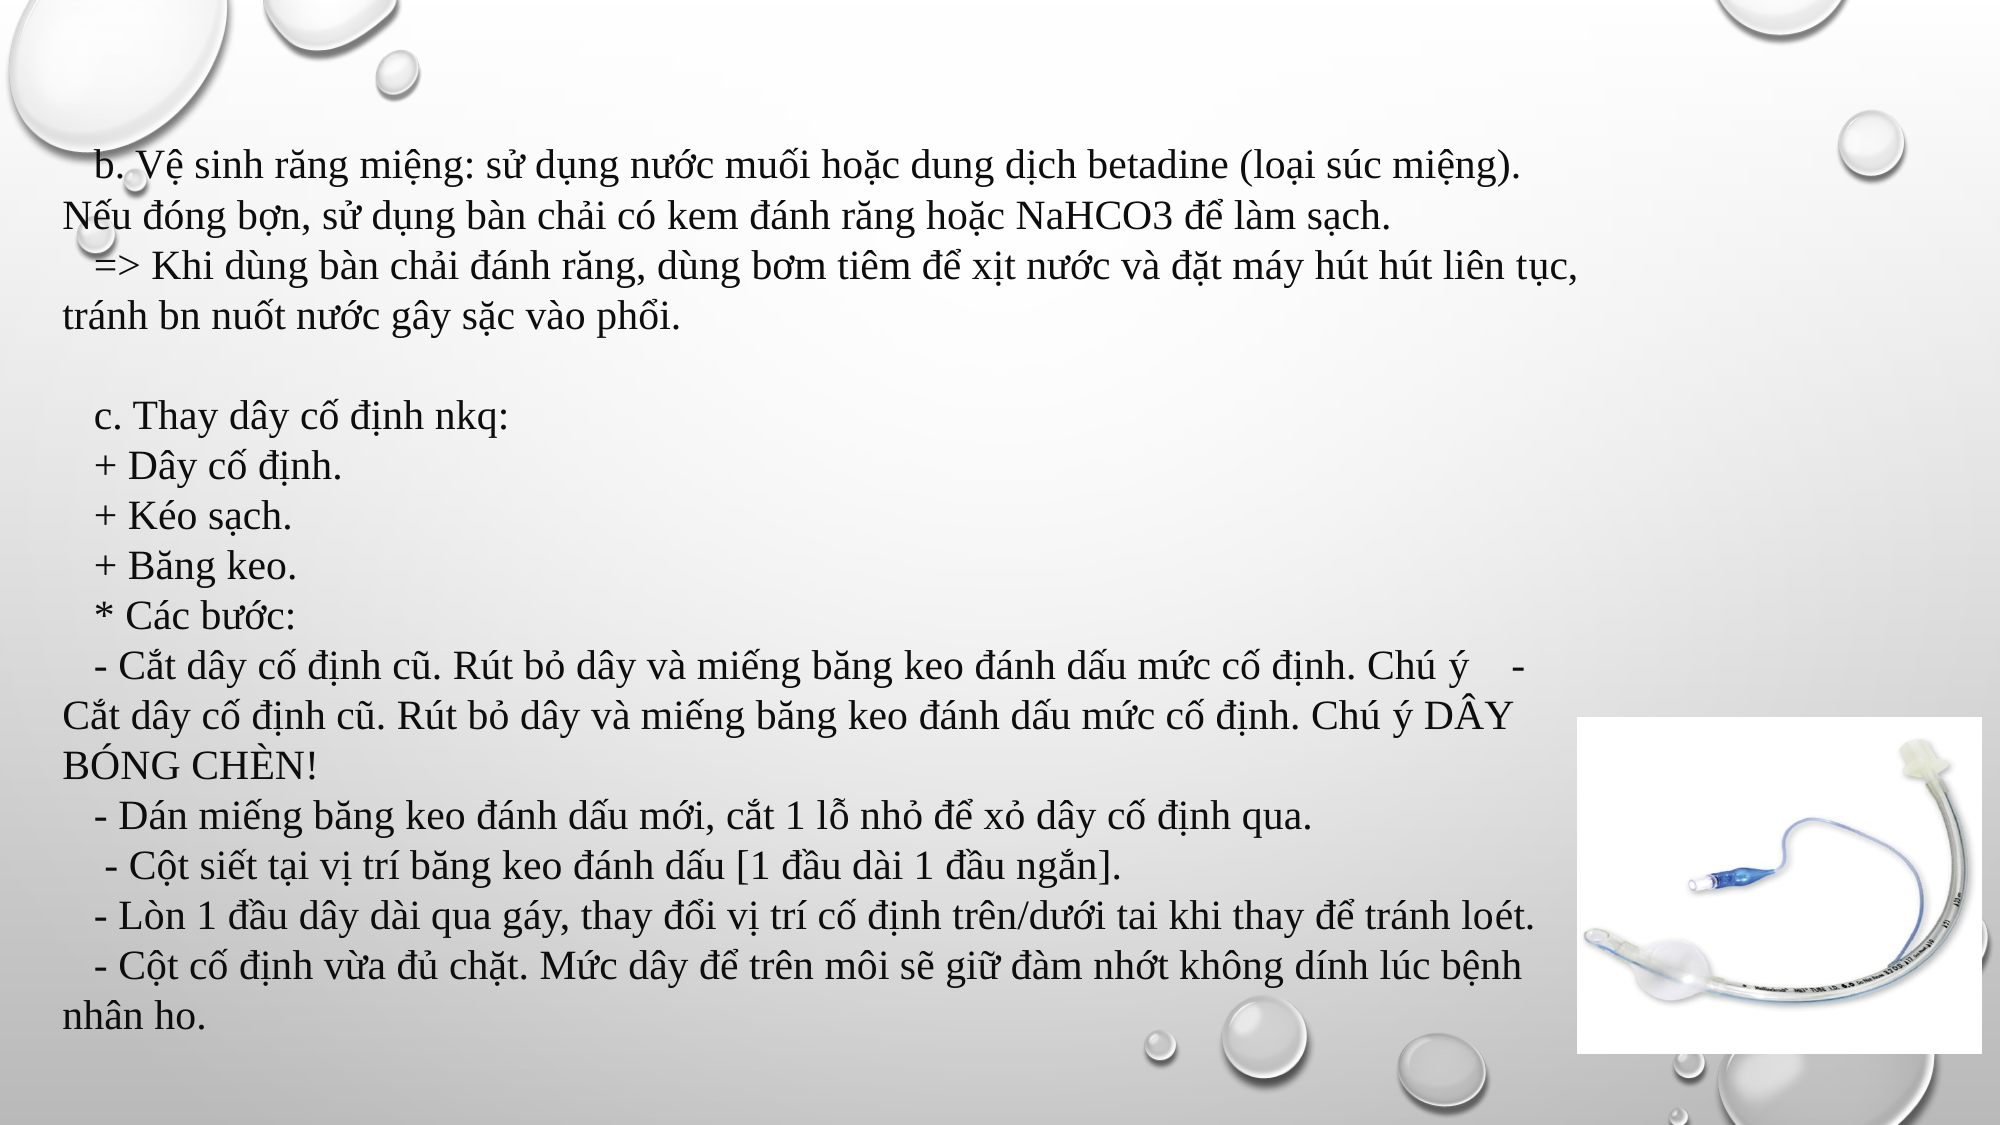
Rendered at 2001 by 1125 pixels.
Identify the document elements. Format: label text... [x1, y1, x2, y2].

text_box b. Vệ sinh răng miệng: sử dụng nước muối hoặc dung dịch betadine (loại súc miệng). Nếu đóng bợn, sử dụng bàn chải có kem đánh răng hoặc NaHCO3 để làm sạch. => Khi dùng bàn chải đánh răng, dùng bơm tiêm để xịt nước và đặt máy hút hút liên tục, tránh bn nuốt nước gây sặc vào phổi. c. Thay dây cố định nkq: + Dây cố định. + Kéo sạch. + Băng keo. * Các bước: - Cắt dây cố định cũ. Rút bỏ dây và miếng băng keo đánh dấu mức cố định. Chú ý - Cắt dây cố định cũ. Rút bỏ dây và miếng băng keo đánh dấu mức cố định. Chú ý DÂY BÓNG CHÈN! - Dán miếng băng keo đánh dấu mới, cắt 1 lỗ nhỏ để xỏ dây cố định qua. - Cột siết tại vị trí băng keo đánh dấu [1 đầu dài 1 đầu ngắn]. - Lòn 1 đầu dây dài qua gáy, thay đổi vị trí cố định trên/dưới tai khi thay để tránh loét. - Cột cố định vừa đủ chặt. Mức dây để trên môi sẽ giữ đàm nhớt không dính lúc bệnh nhân ho. [47, 129, 1605, 1046]
picture [0, 0, 2000, 1125]
